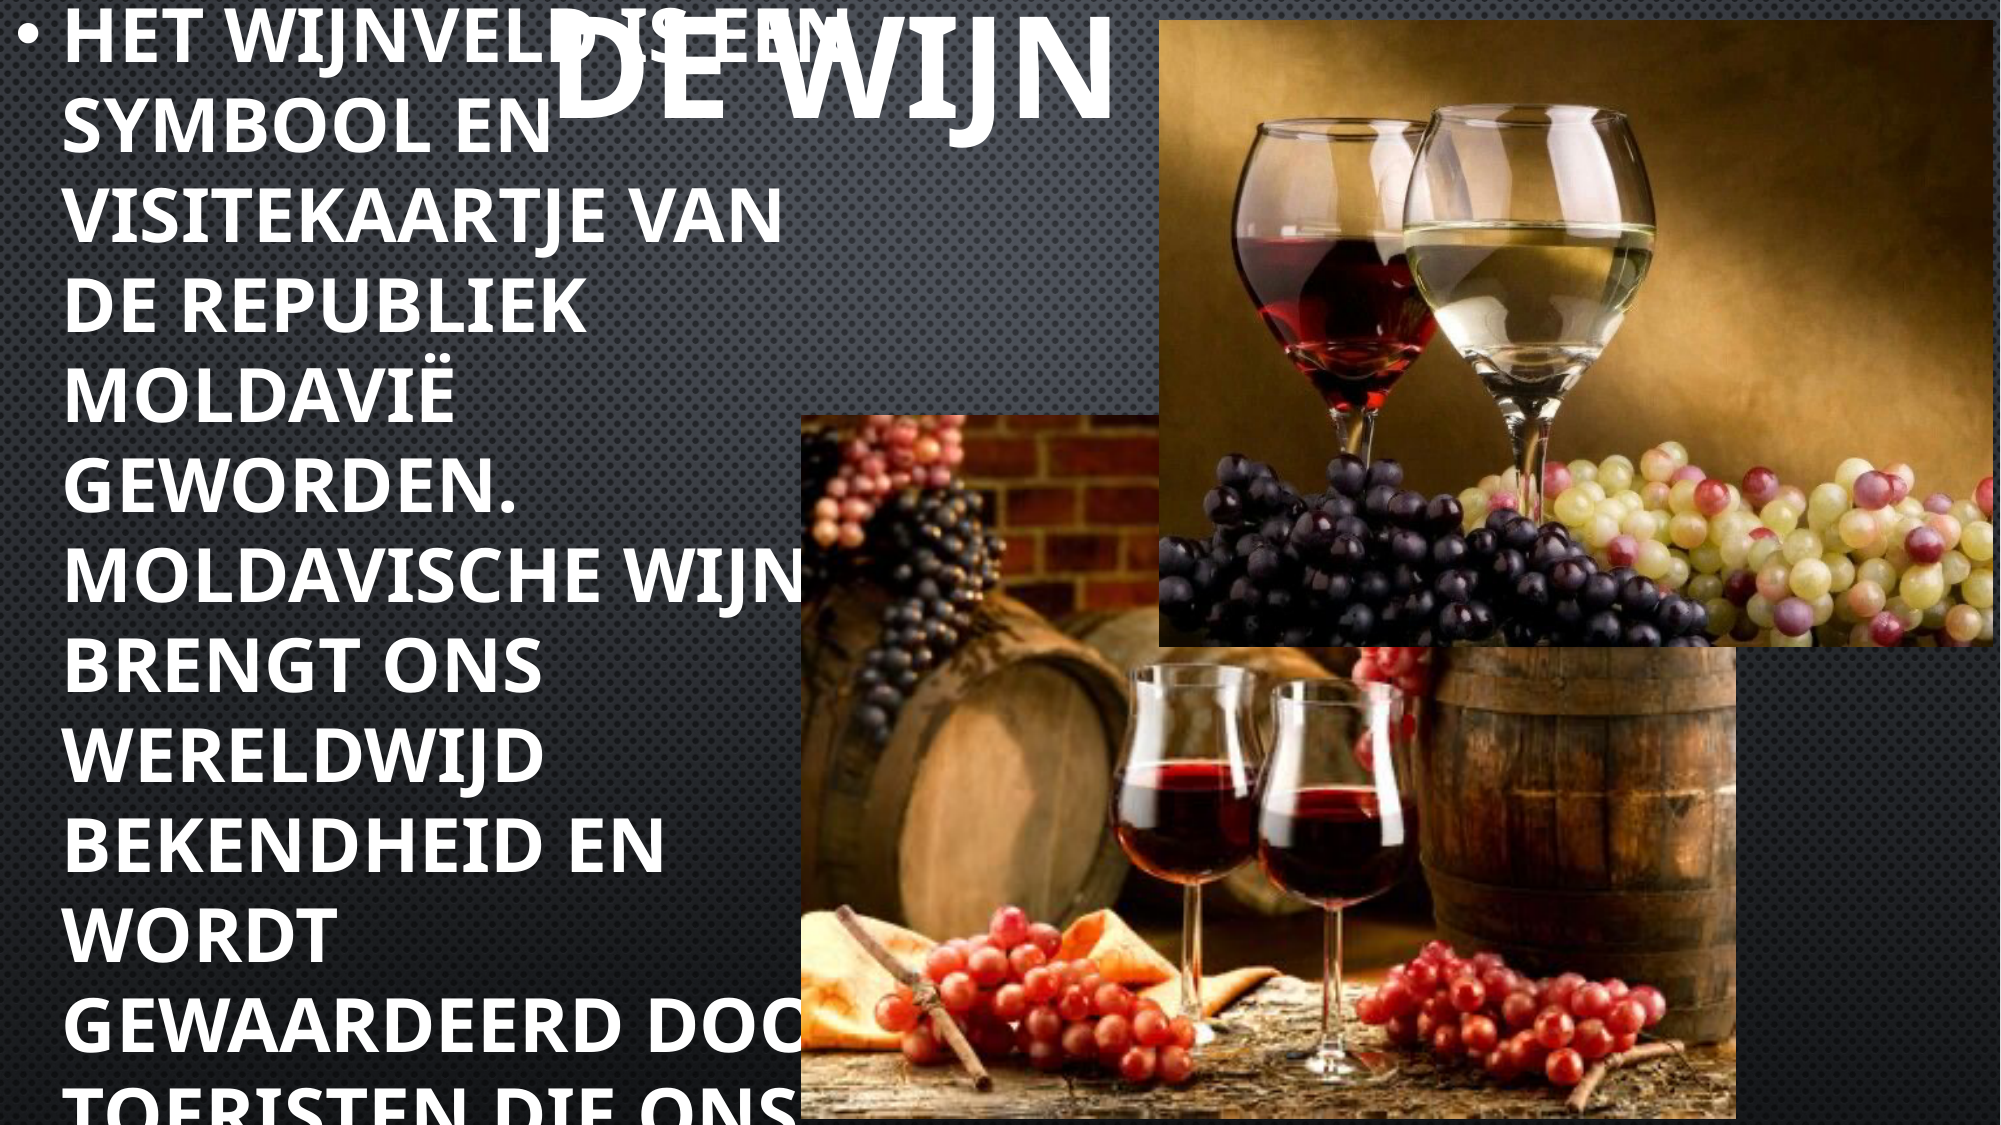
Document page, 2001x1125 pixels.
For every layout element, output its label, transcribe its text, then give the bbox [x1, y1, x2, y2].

picture [800, 20, 1993, 1120]
list Het wijnveld is een symbool en visitekaartje van de Republiek Moldavië geworden. Moldavische wijn brengt ons wereldwijd bekendheid en wordt gewaardeerd door toeristen die ons land bezoeken. [0, 361, 888, 874]
title De Wijn [532, 0, 2000, 219]
